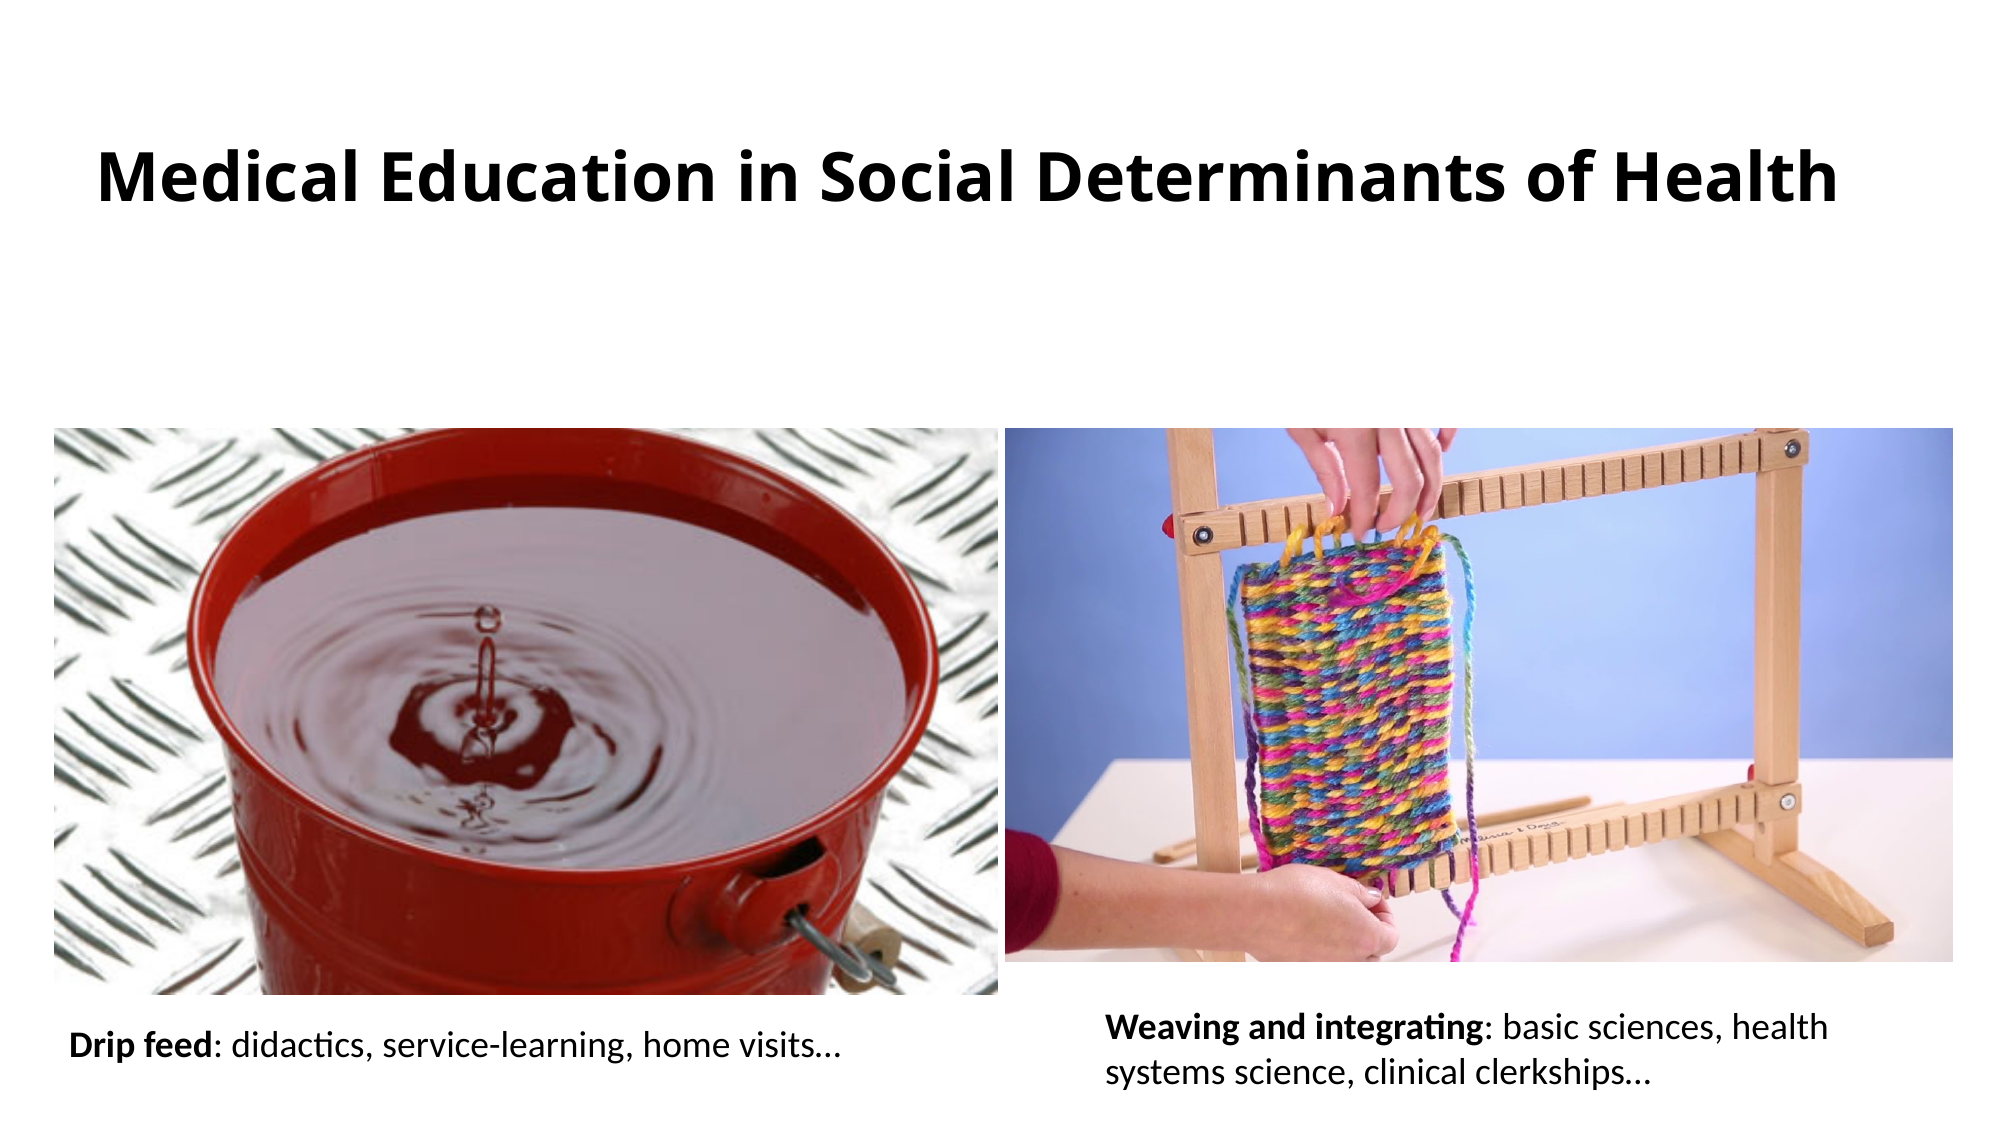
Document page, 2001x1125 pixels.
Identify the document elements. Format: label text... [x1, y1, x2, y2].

text_box Drip feed: didactics, service-learning, home visits… [54, 1012, 950, 1073]
picture [54, 428, 998, 995]
text_box Weaving and integrating: basic sciences, health systems science, clinical clerkships… [1090, 994, 1917, 1100]
picture [1005, 428, 1953, 962]
title Medical Education in Social Determinants of Health [54, 71, 1883, 224]
